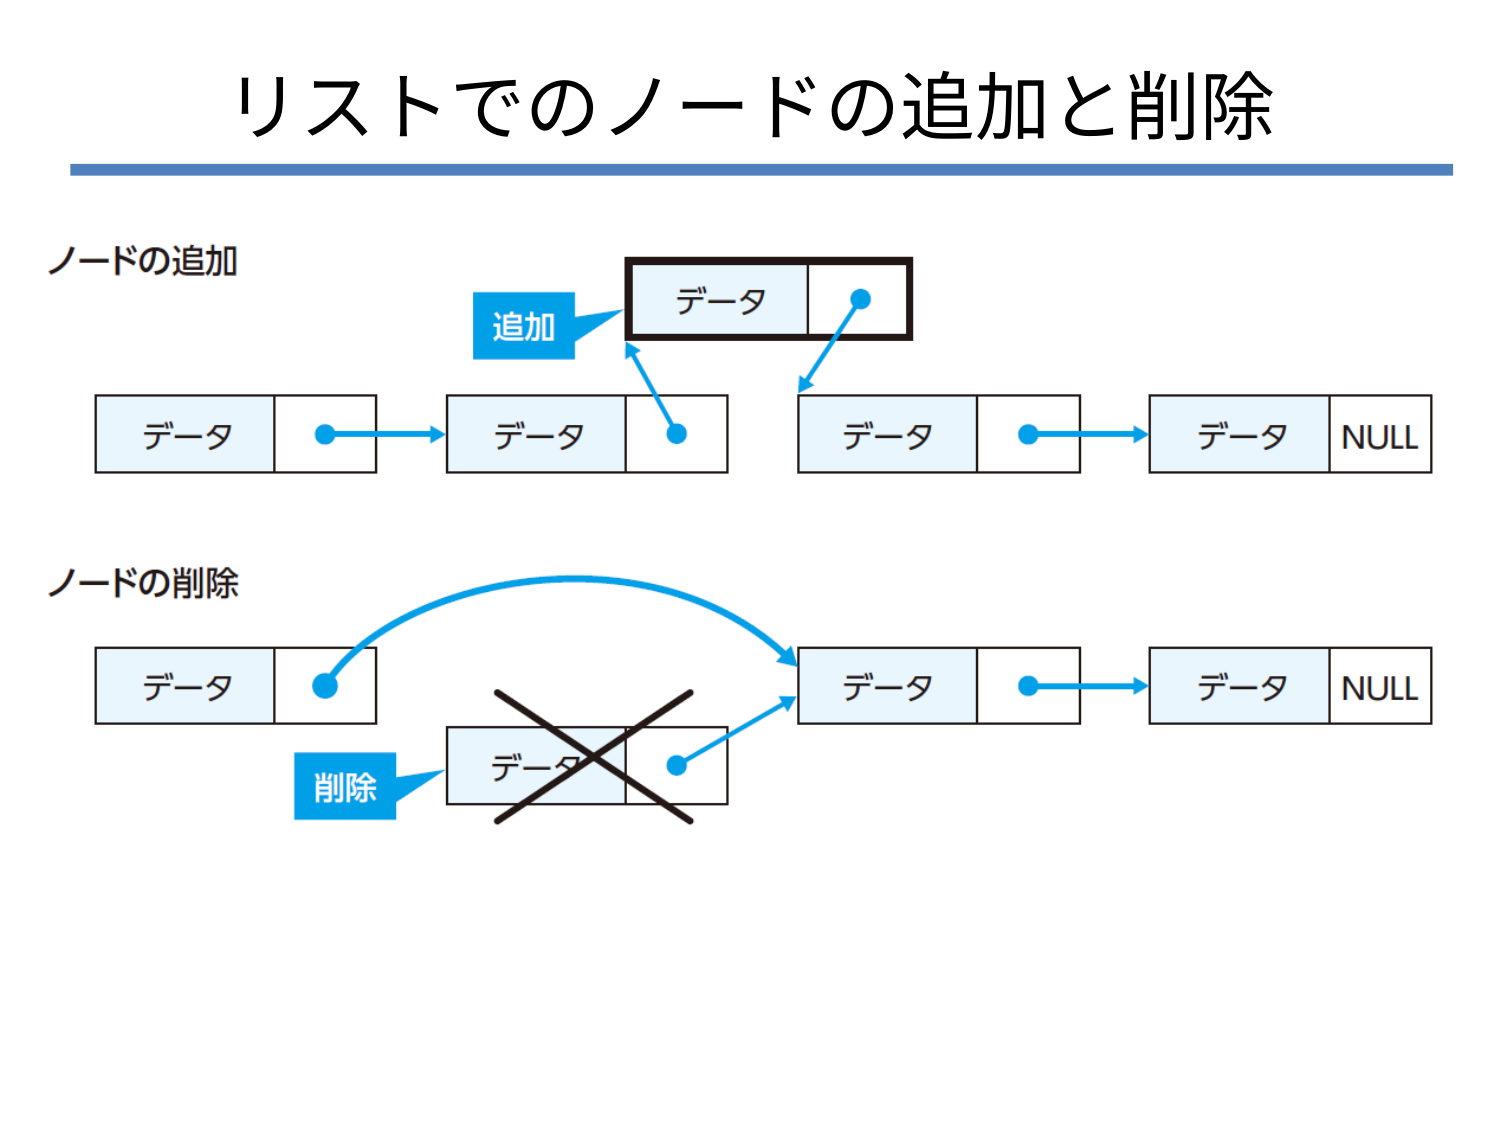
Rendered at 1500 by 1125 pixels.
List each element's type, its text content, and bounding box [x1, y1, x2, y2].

picture [0, 219, 1500, 906]
title リストでのノードの追加と削除 [75, 45, 1425, 164]
